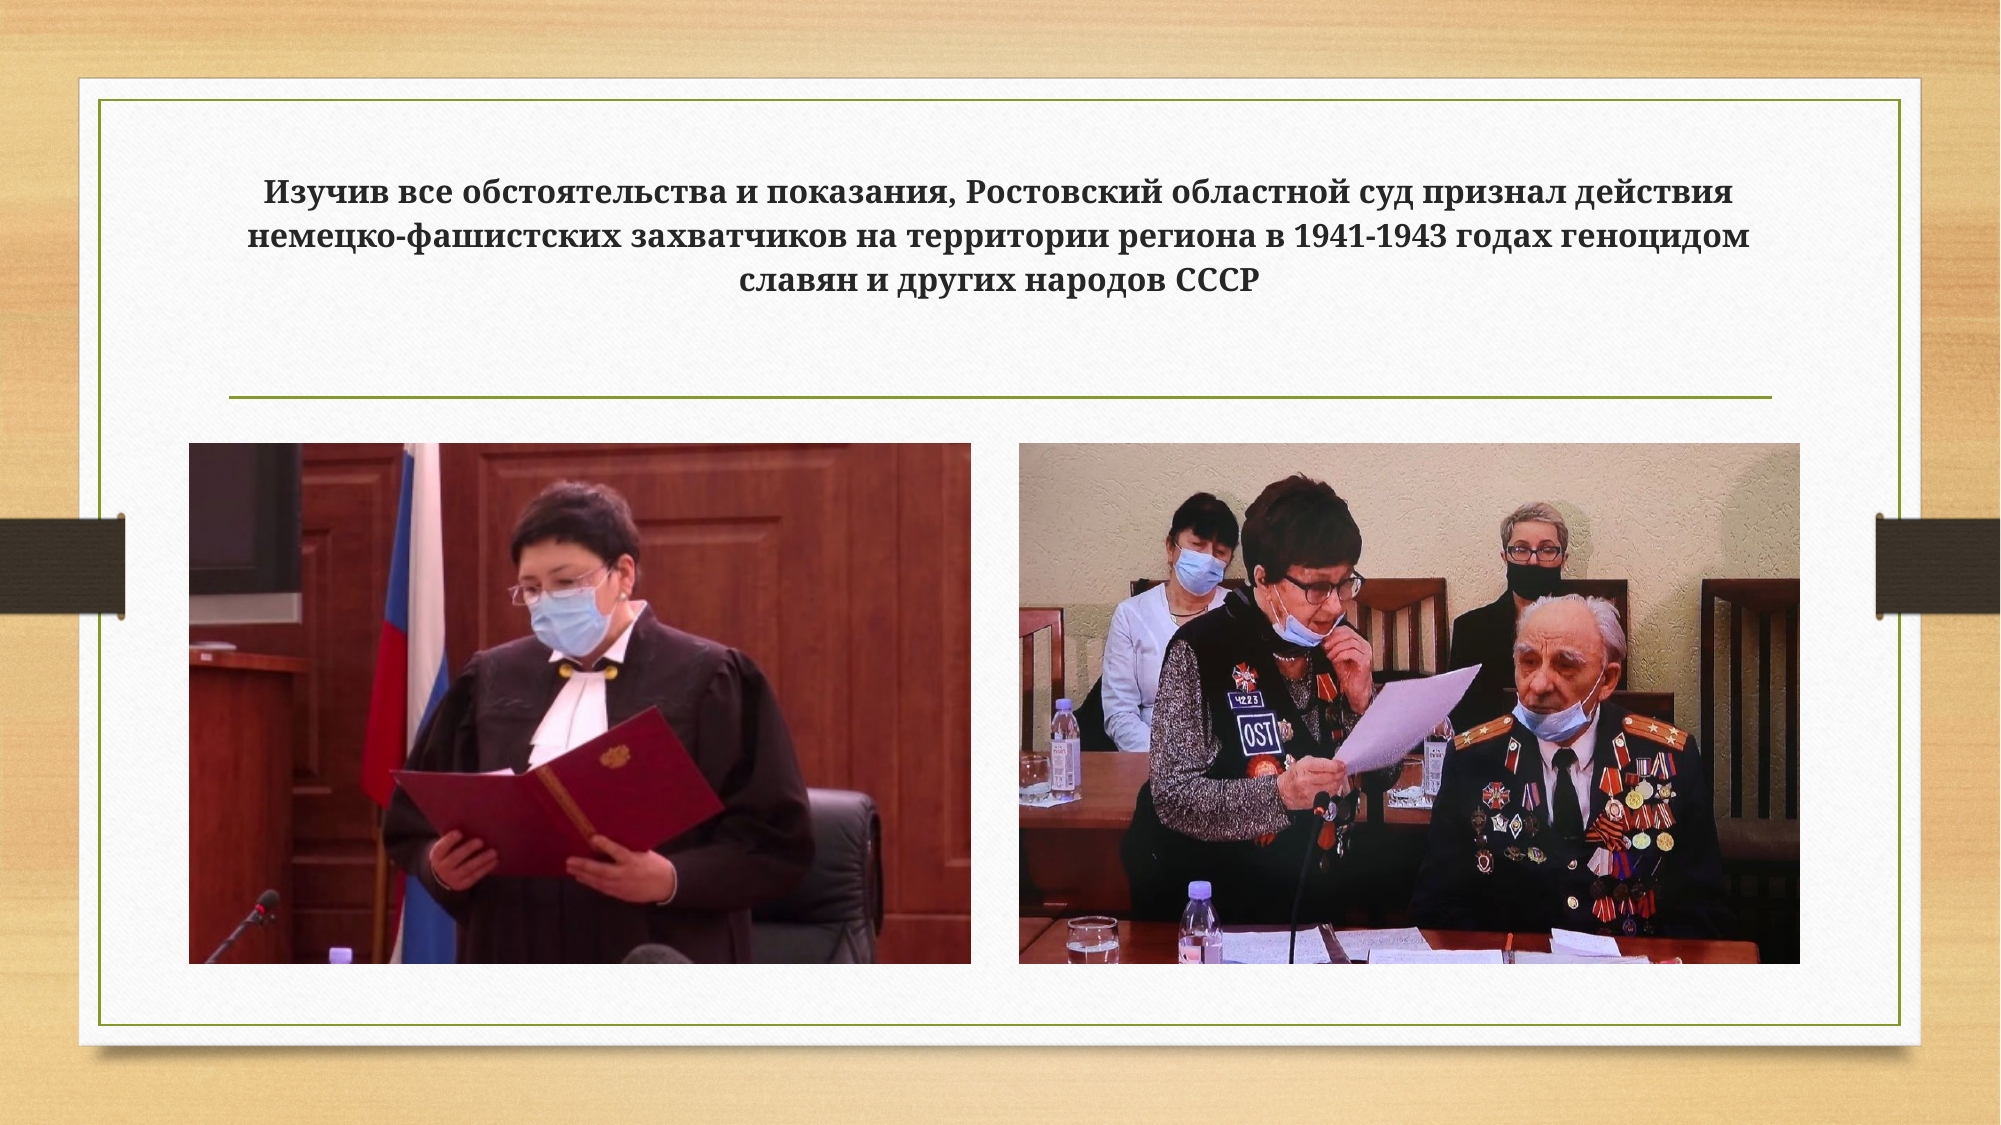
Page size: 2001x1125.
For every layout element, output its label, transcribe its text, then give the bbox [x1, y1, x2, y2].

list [1019, 443, 1800, 965]
picture [0, 0, 2001, 1125]
title Изучив все обстоятельства и показания, Ростовский областной суд признал действия немецко-фашистских захватчиков на территории региона в 1941-1943 годах геноцидом славян и других народов СССР [212, 161, 1788, 310]
